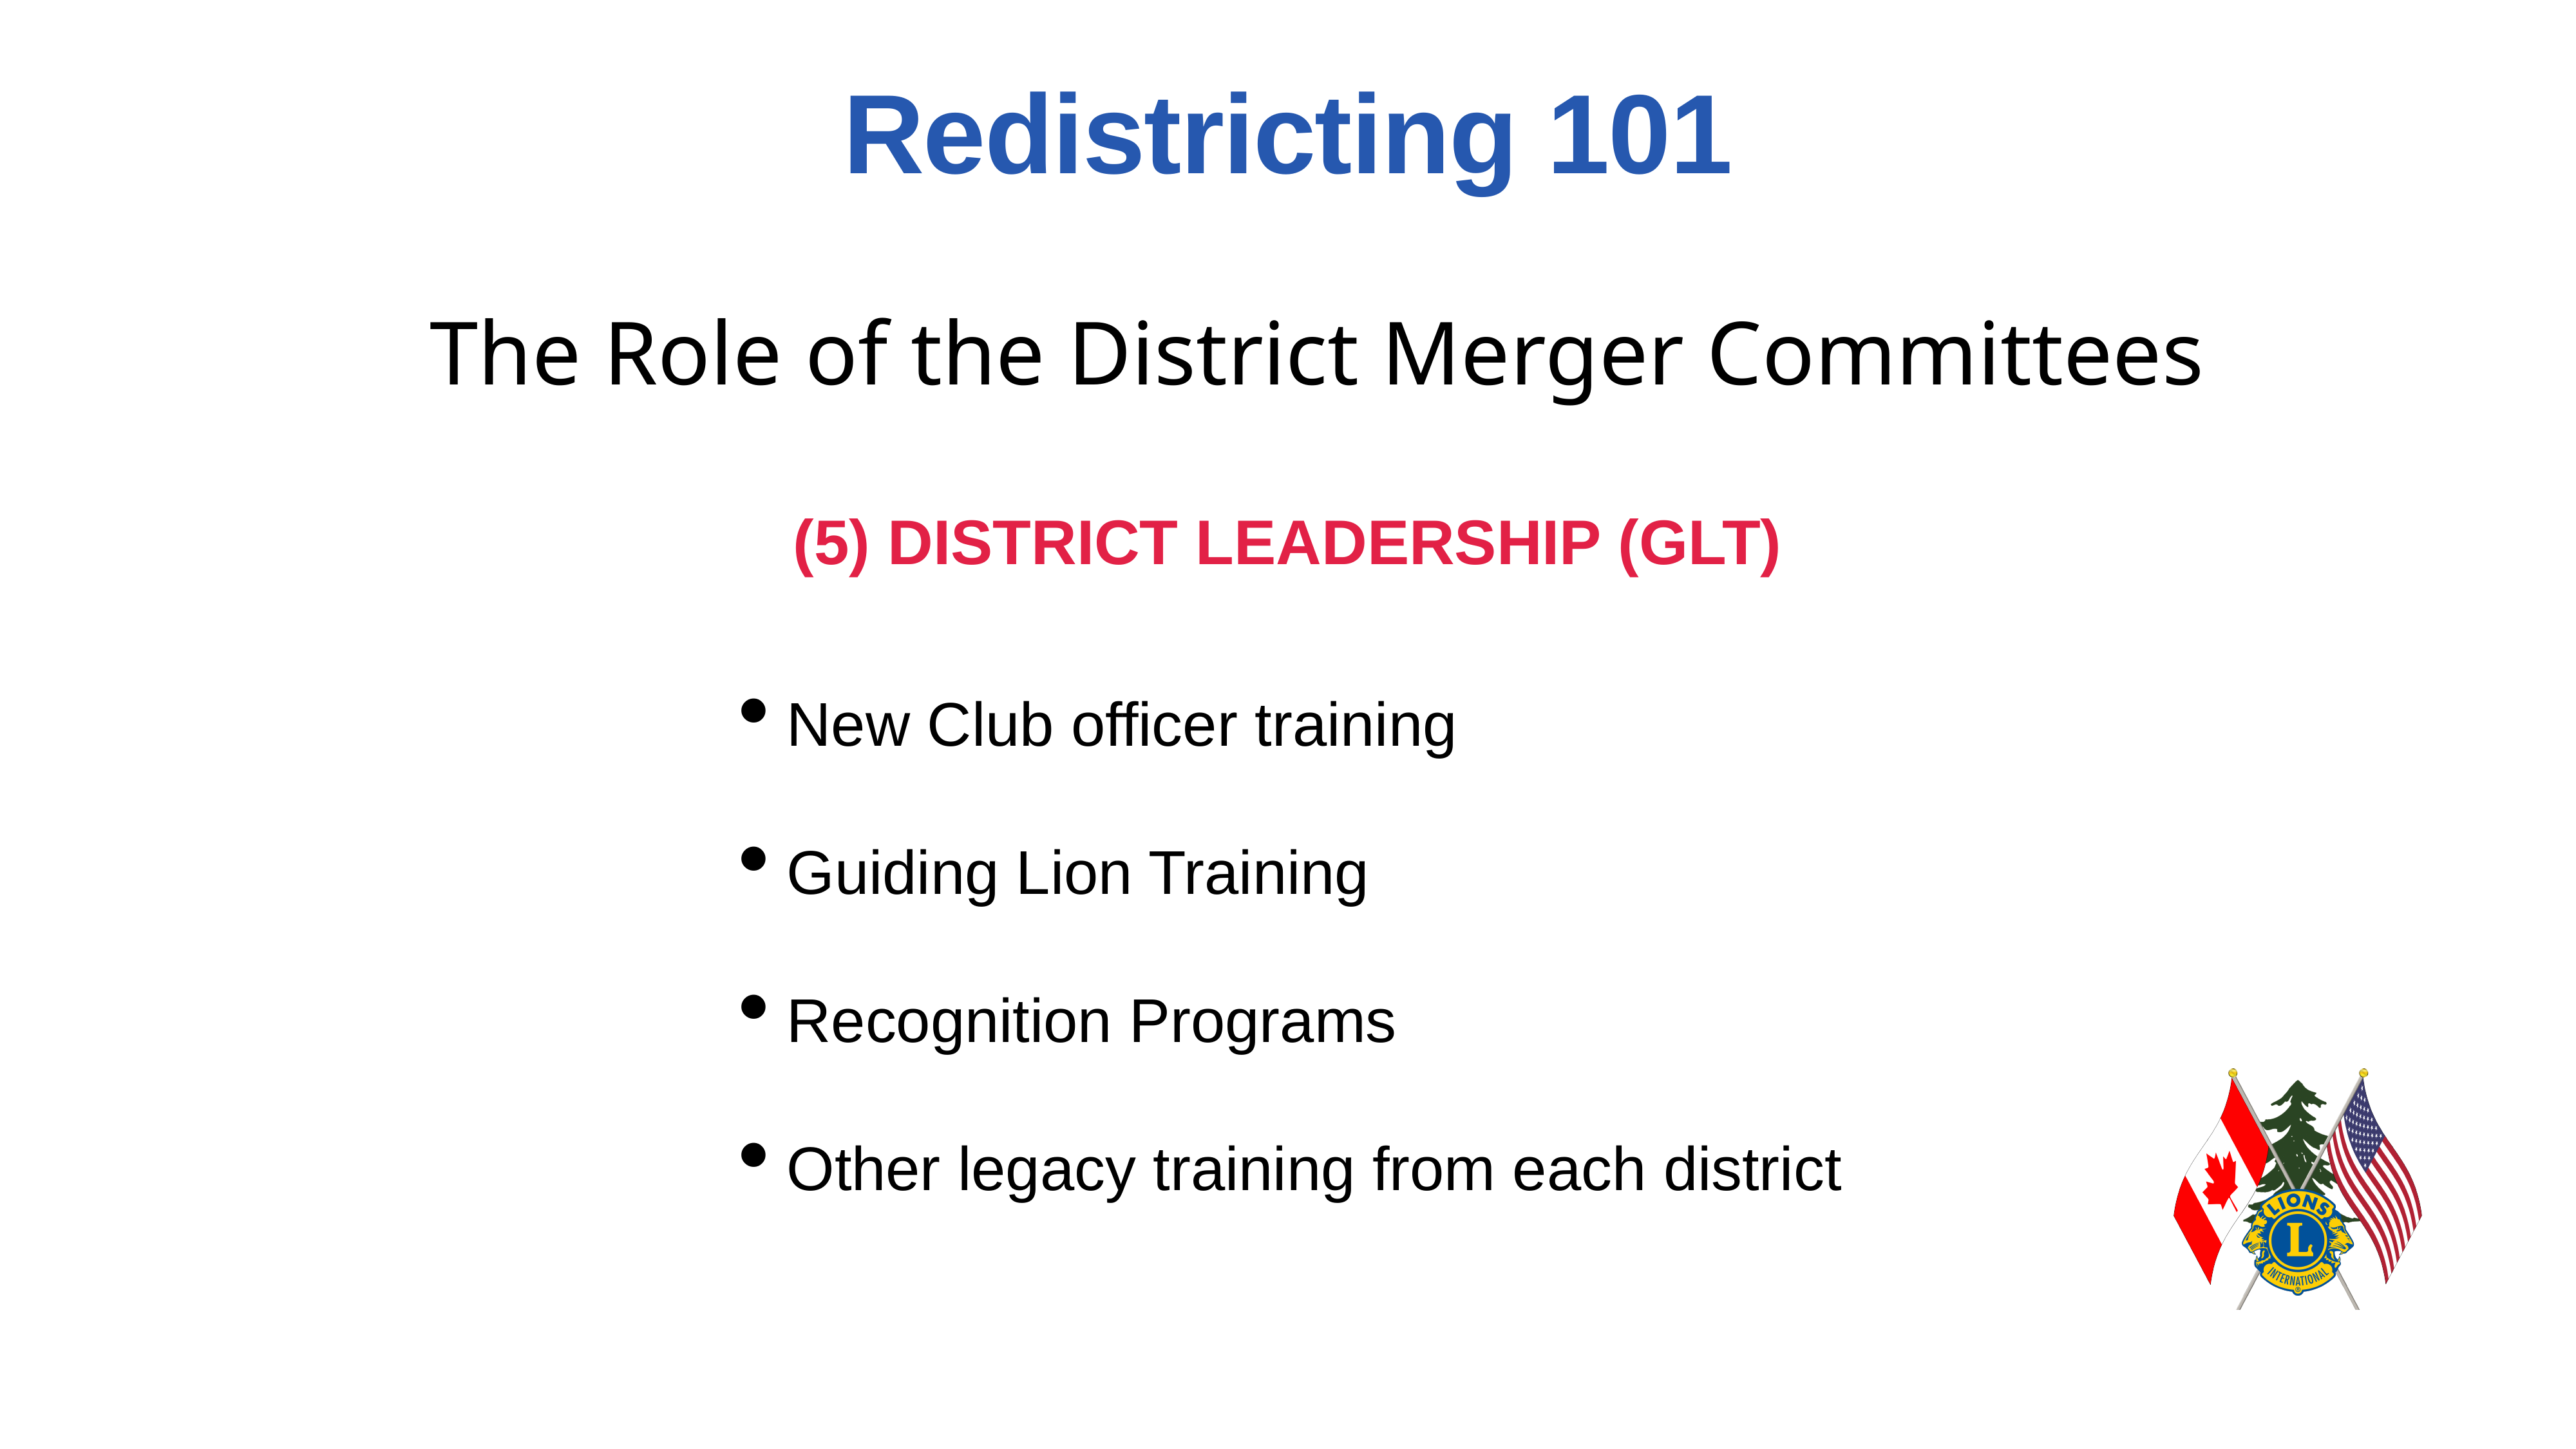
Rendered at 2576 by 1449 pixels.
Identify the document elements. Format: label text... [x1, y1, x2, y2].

text_box New Club officer training Guiding Lion Training Recognition Programs Other legacy training from each district [732, 619, 2010, 1268]
picture [2174, 1068, 2423, 1310]
text_box The Role of the District Merger Committees [424, 292, 2318, 408]
title Redistricting 101 [128, 81, 2448, 265]
text_box (5) DISTRICT LEADERSHIP (GLT) [468, 504, 2108, 583]
